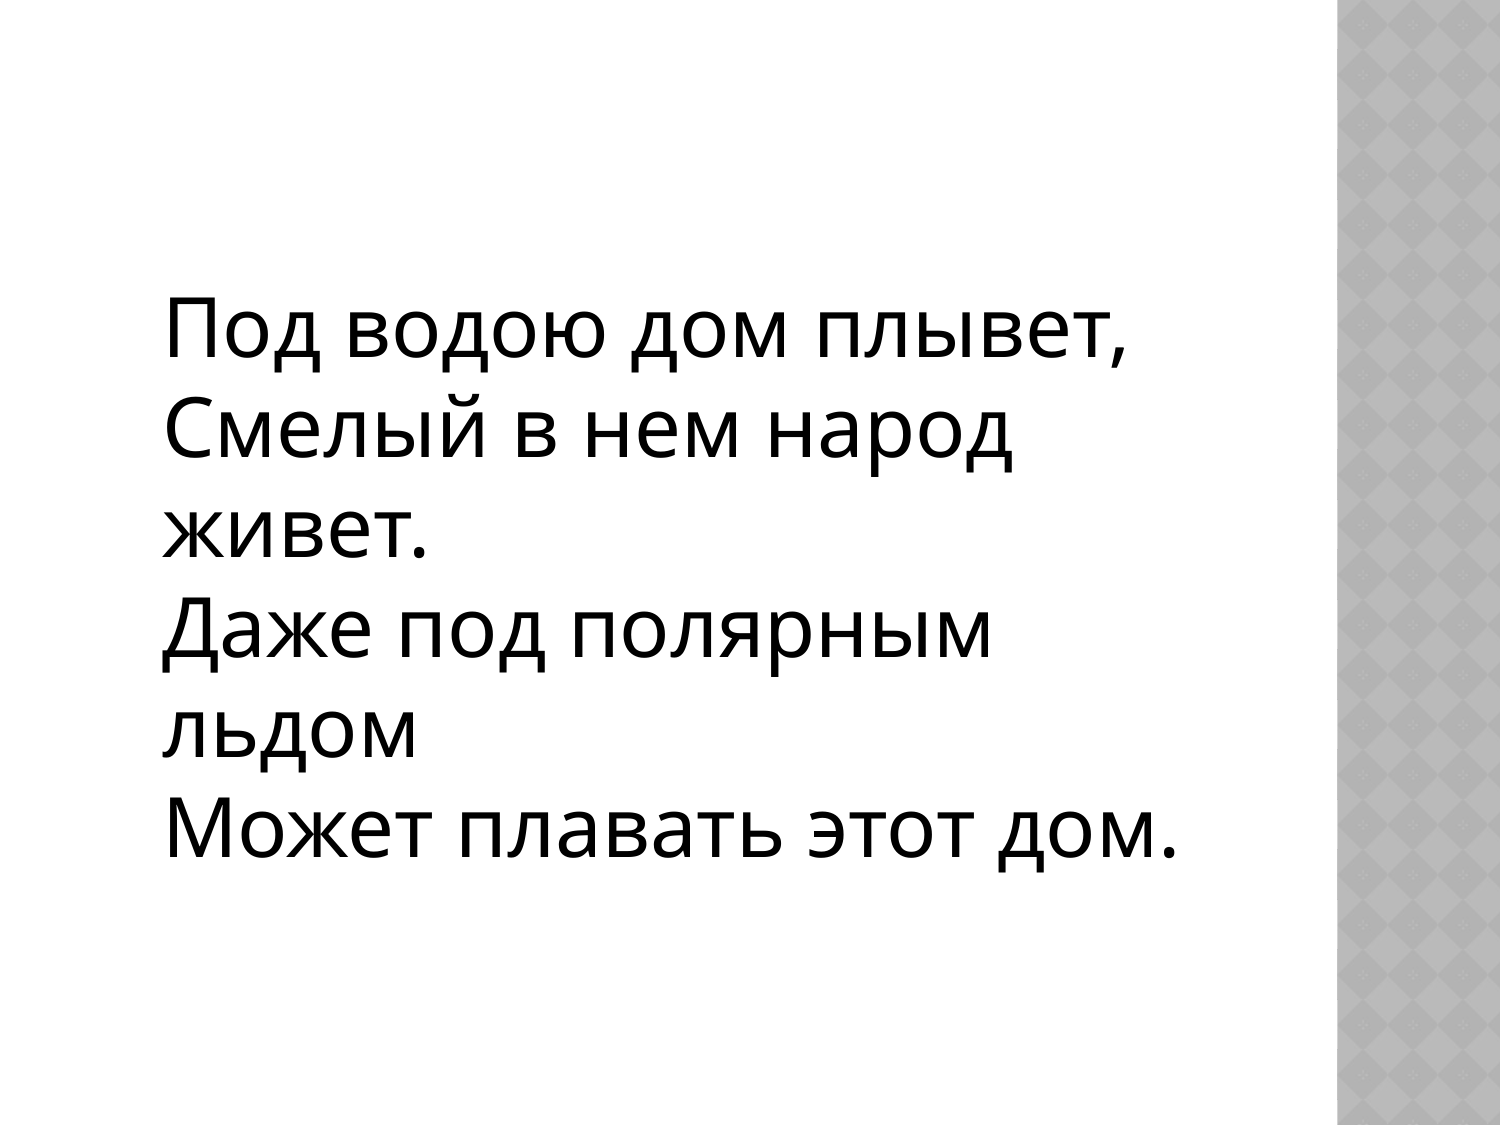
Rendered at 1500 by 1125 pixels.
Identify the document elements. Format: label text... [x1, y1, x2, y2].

text_box Под водою дом плывет, Смелый в нем народ живет. Даже под полярным льдом Может плавать этот дом. [147, 267, 1282, 882]
